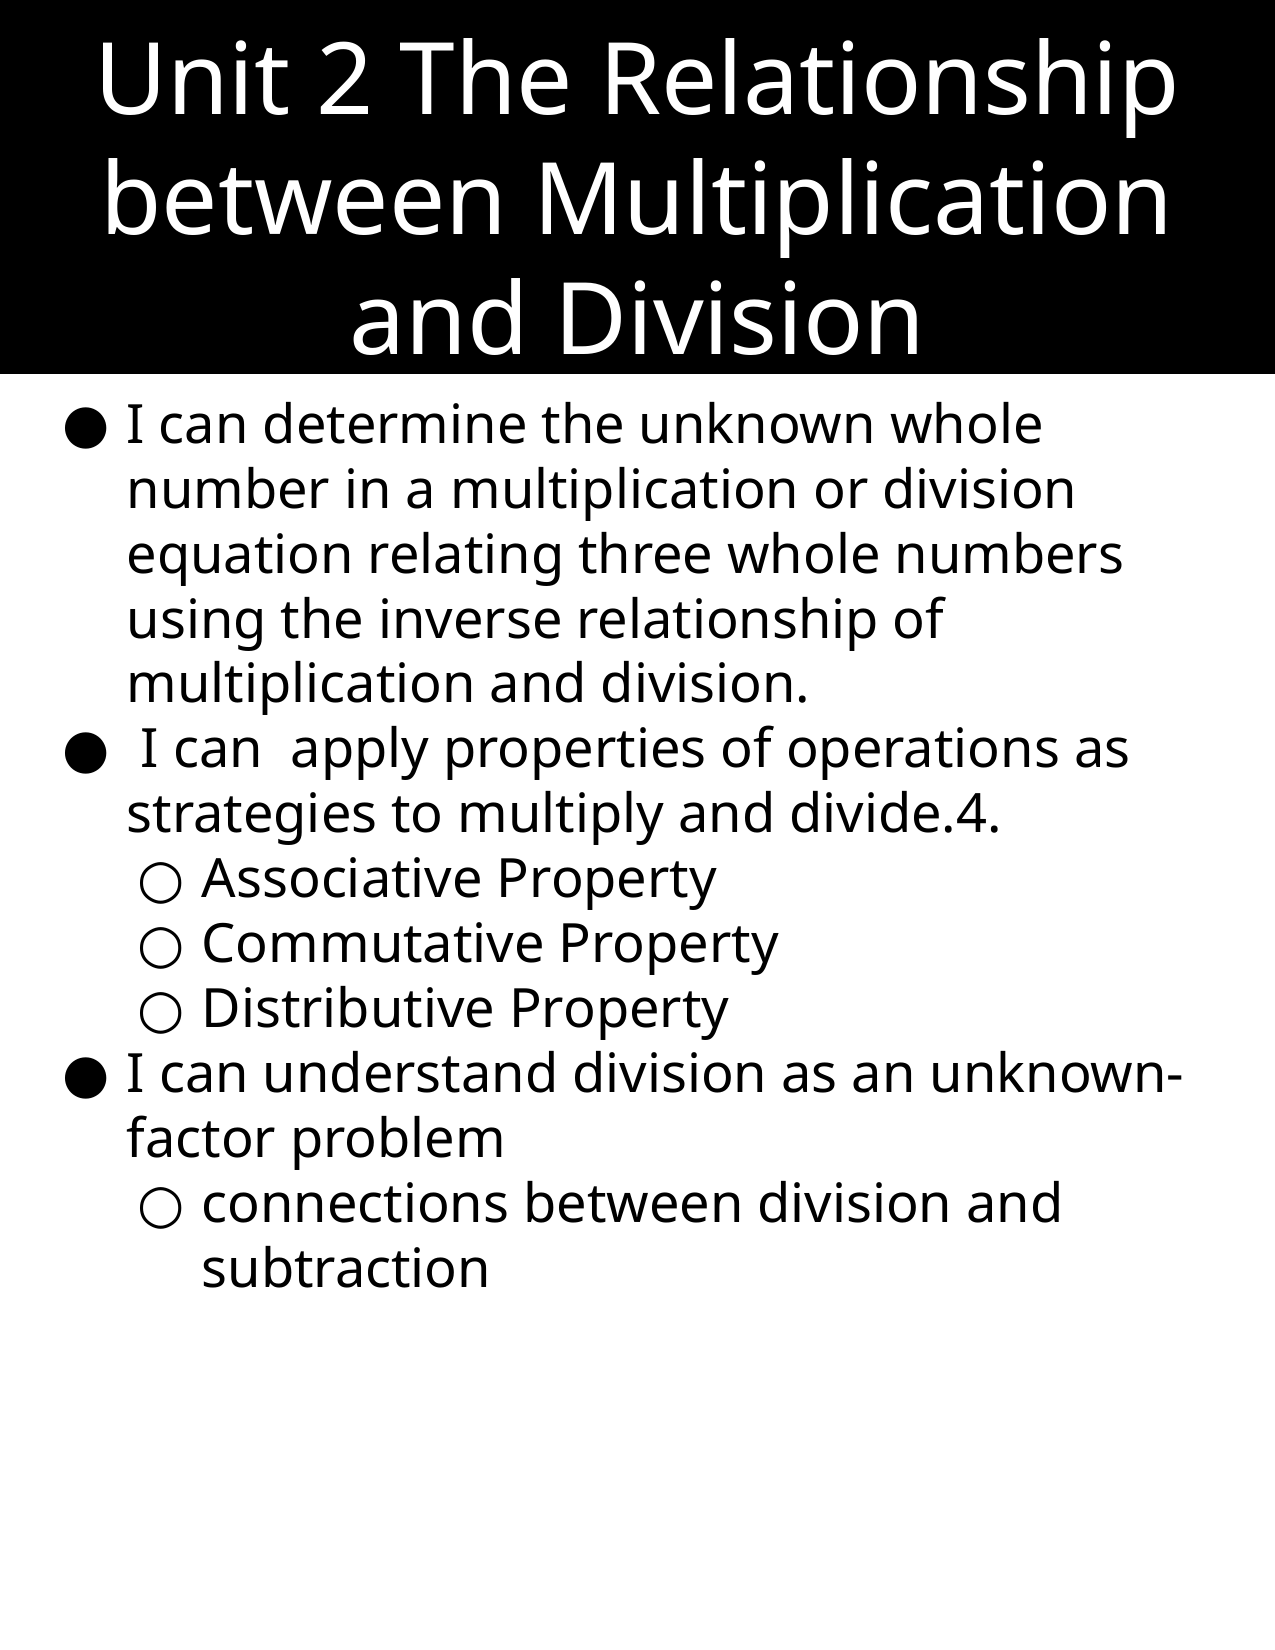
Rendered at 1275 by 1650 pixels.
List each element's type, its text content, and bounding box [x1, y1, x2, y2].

text_box I can determine the unknown whole number in a multiplication or division equation relating three whole numbers using the inverse relationship of multiplication and division. I can apply properties of operations as strategies to multiply and divide.4. Associative Property Commutative Property Distributive Property I can understand division as an unknown-factor problem connections between division and subtraction [36, 373, 1245, 1650]
text_box Unit 2 The Relationship between Multiplication and Division [0, 0, 1275, 374]
